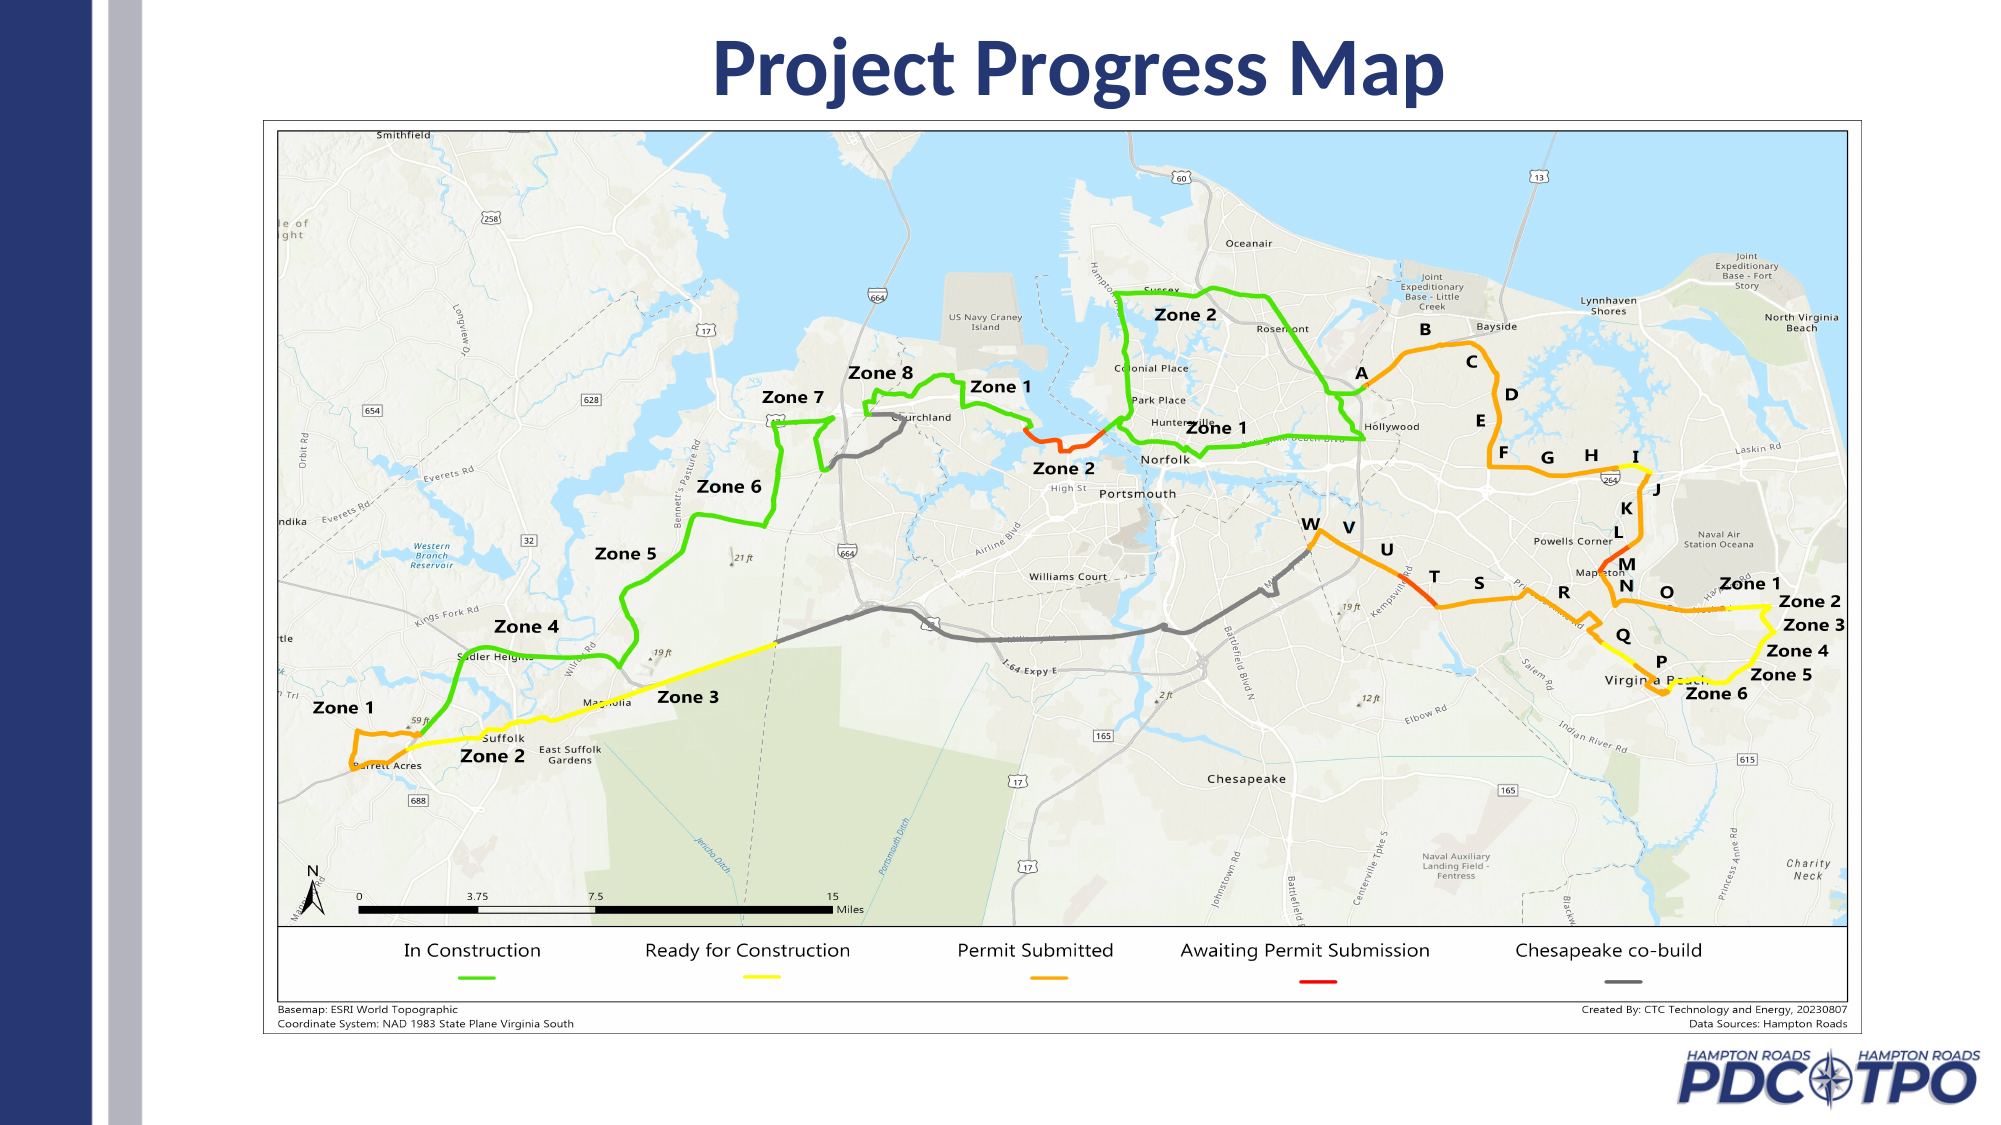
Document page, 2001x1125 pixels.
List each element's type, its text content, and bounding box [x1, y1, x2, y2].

text_box Project Progress Map [278, 0, 1862, 120]
picture [0, 0, 2001, 1125]
